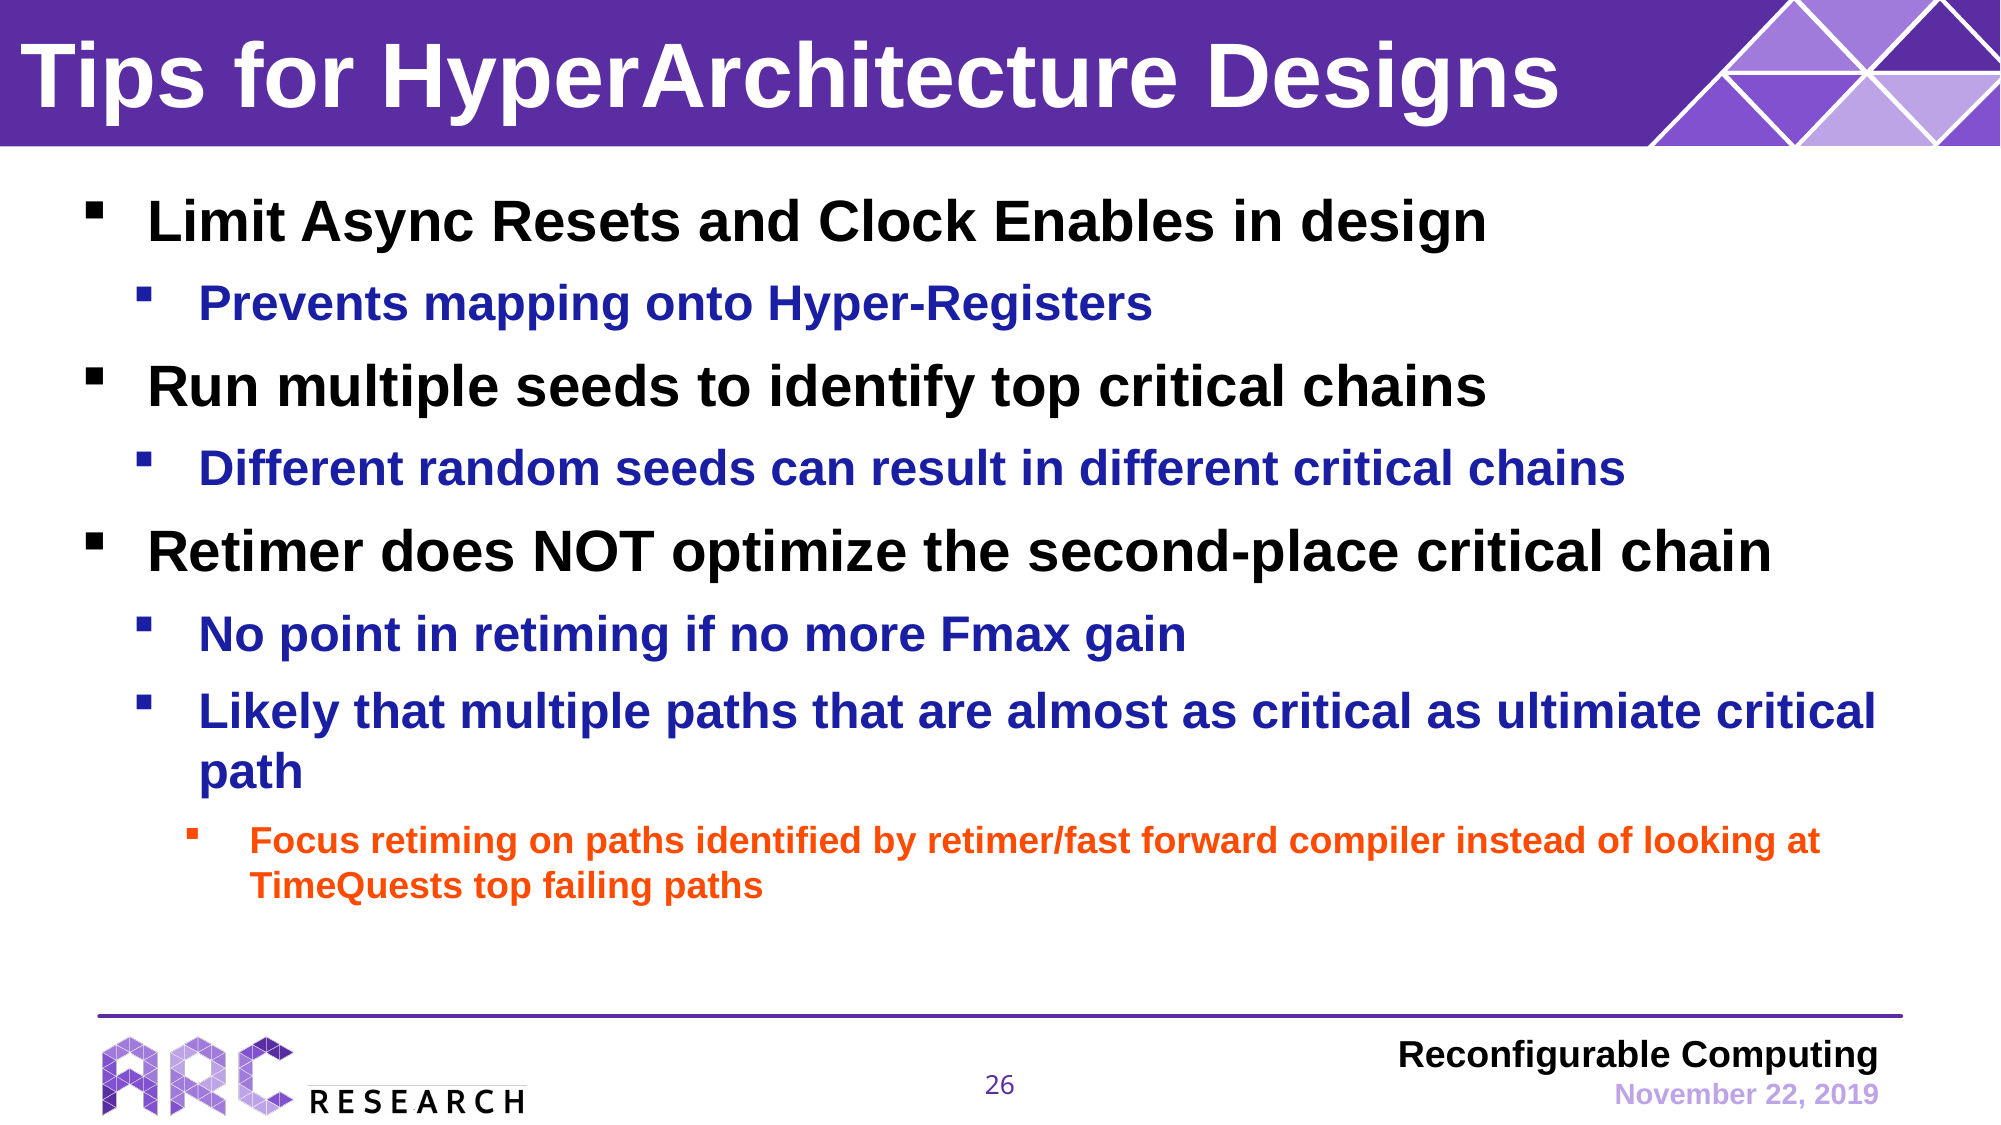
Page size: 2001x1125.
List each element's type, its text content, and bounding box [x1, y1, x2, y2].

title Tips for HyperArchitecture Designs [0, 0, 1796, 143]
slide_number 26 [983, 1067, 1016, 1101]
picture [99, 1036, 296, 1119]
list Limit Async Resets and Clock Enables in design Prevents mapping onto Hyper-Registers Run multiple seeds to identify top critical chains Different random seeds can result in different critical chains Retimer does NOT optimize the second-place critical chain No point in retiming if no more Fmax gain Likely that multiple paths that are almost as critical as ultimiate critical path Focus retiming on paths identified by retimer/fast forward compiler instead of looking at TimeQuests top failing paths [43, 182, 1958, 1017]
picture [307, 1083, 527, 1116]
